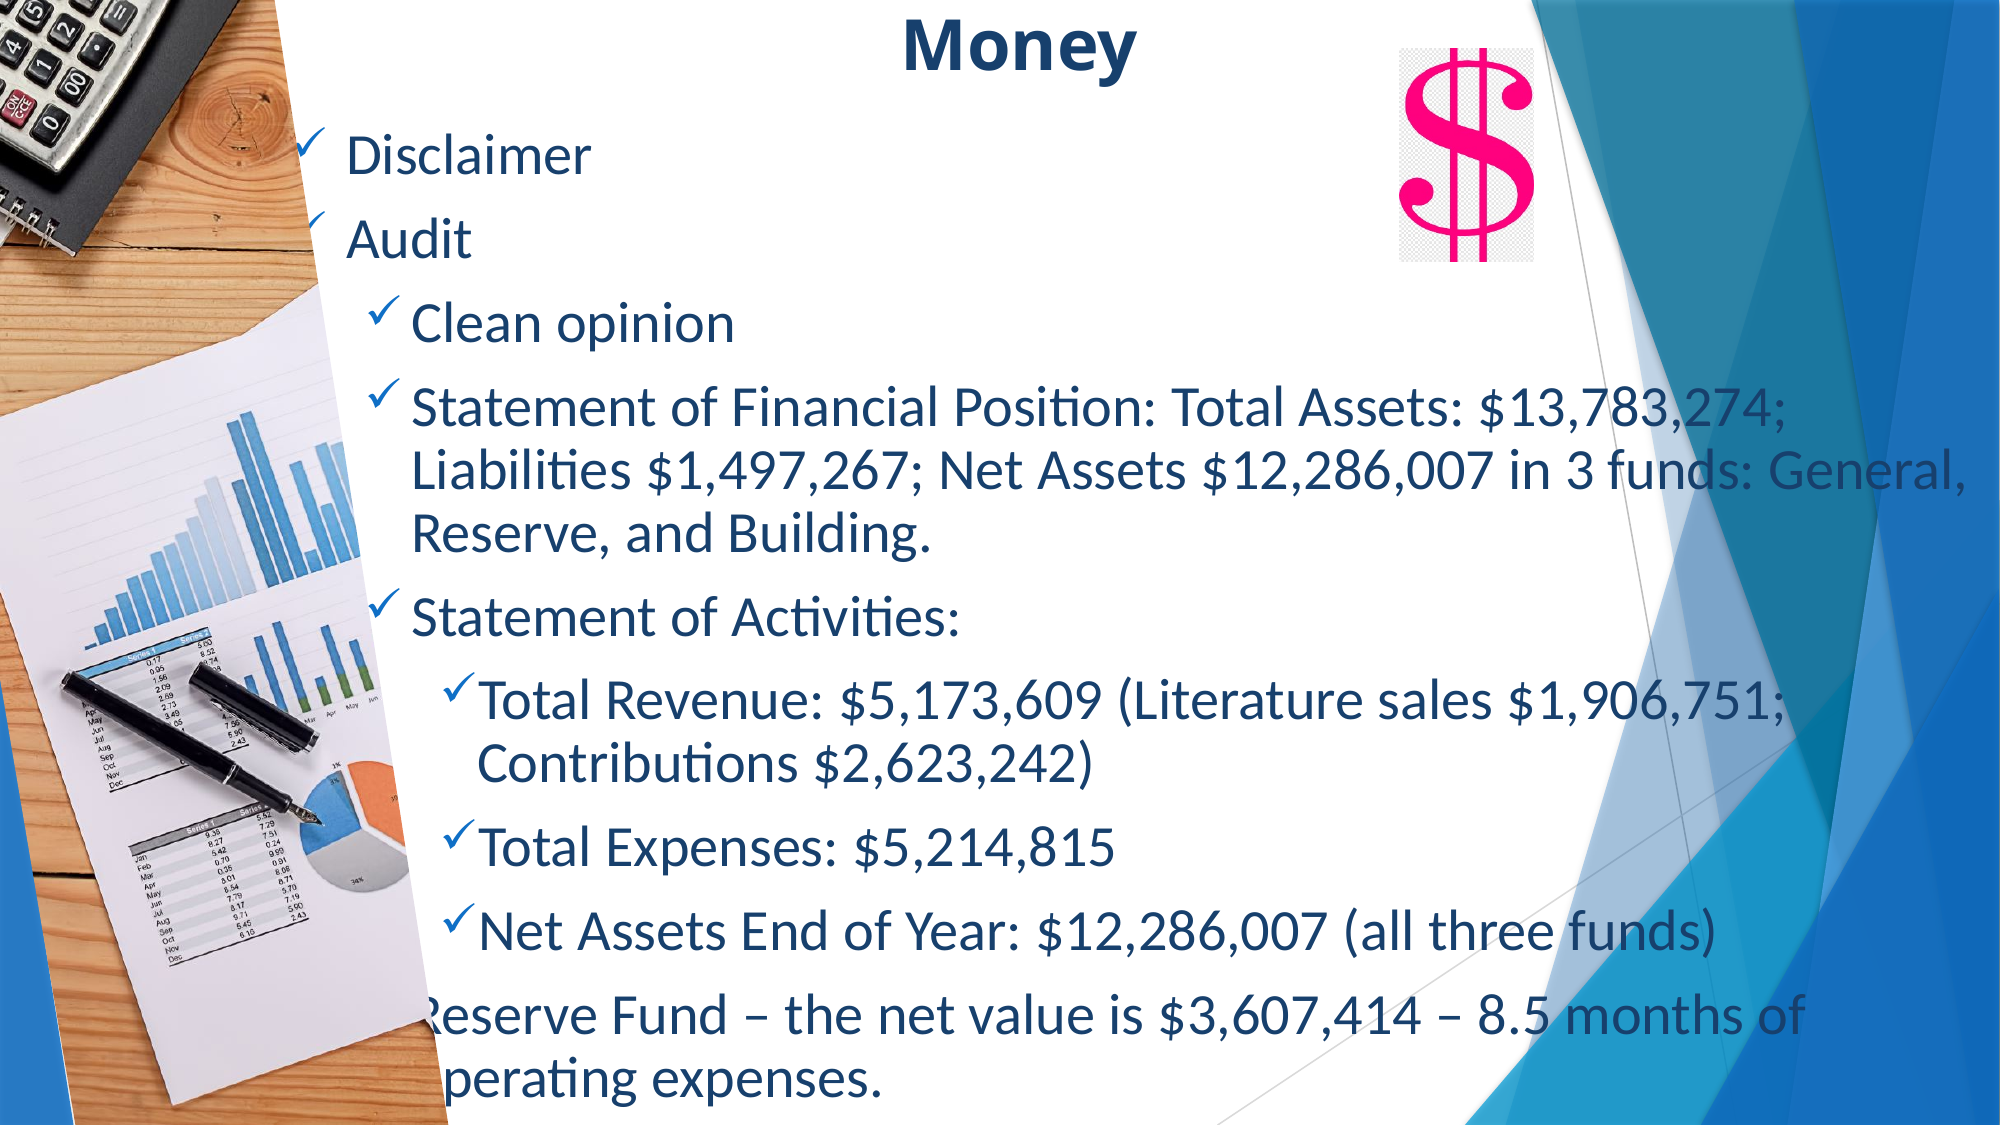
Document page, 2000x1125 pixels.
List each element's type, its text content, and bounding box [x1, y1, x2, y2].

picture [0, 0, 449, 1125]
title Money [724, 0, 1314, 93]
list Disclaimer Audit Clean opinion Statement of Financial Position: Total Assets: $13,783,274; Liabilities $1,497,267; Net Assets $12,286,007 in 3 funds: General, Reserve, and Building. Statement of Activities: Total Revenue: $5,173,609 (Literature sales $1,906,751; Contributions $2,623,242) Total Expenses: $5,214,815 Net Assets End of Year: $12,286,007 (all three funds) Reserve Fund – the net value is $3,607,414 – 8.5 months of operating expenses. [452, 117, 2000, 1125]
picture [1399, 48, 1535, 262]
